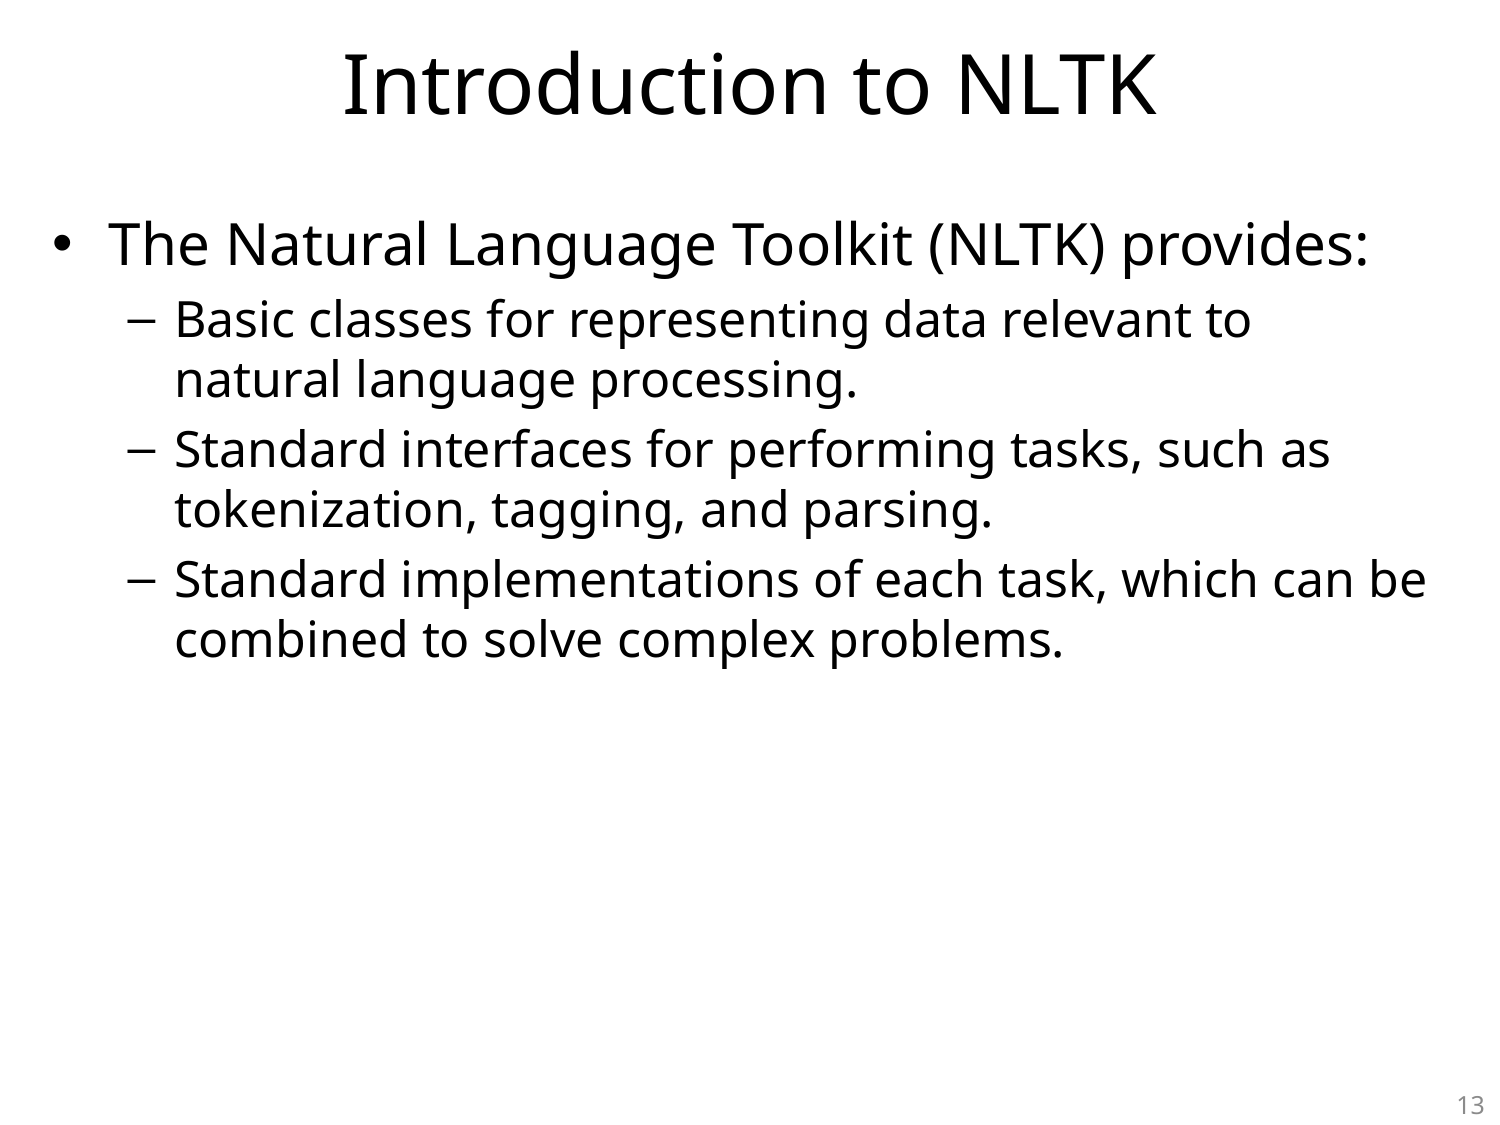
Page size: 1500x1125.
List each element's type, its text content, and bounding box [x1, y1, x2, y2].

title Introduction to NLTK [0, 0, 1500, 163]
list The Natural Language Toolkit (NLTK) provides: Basic classes for representing data relevant to natural language processing. Standard interfaces for performing tasks, such as tokenization, tagging, and parsing. Standard implementations of each task, which can be combined to solve complex problems. [37, 200, 1450, 1050]
slide_number 13 [1149, 1087, 1500, 1125]
